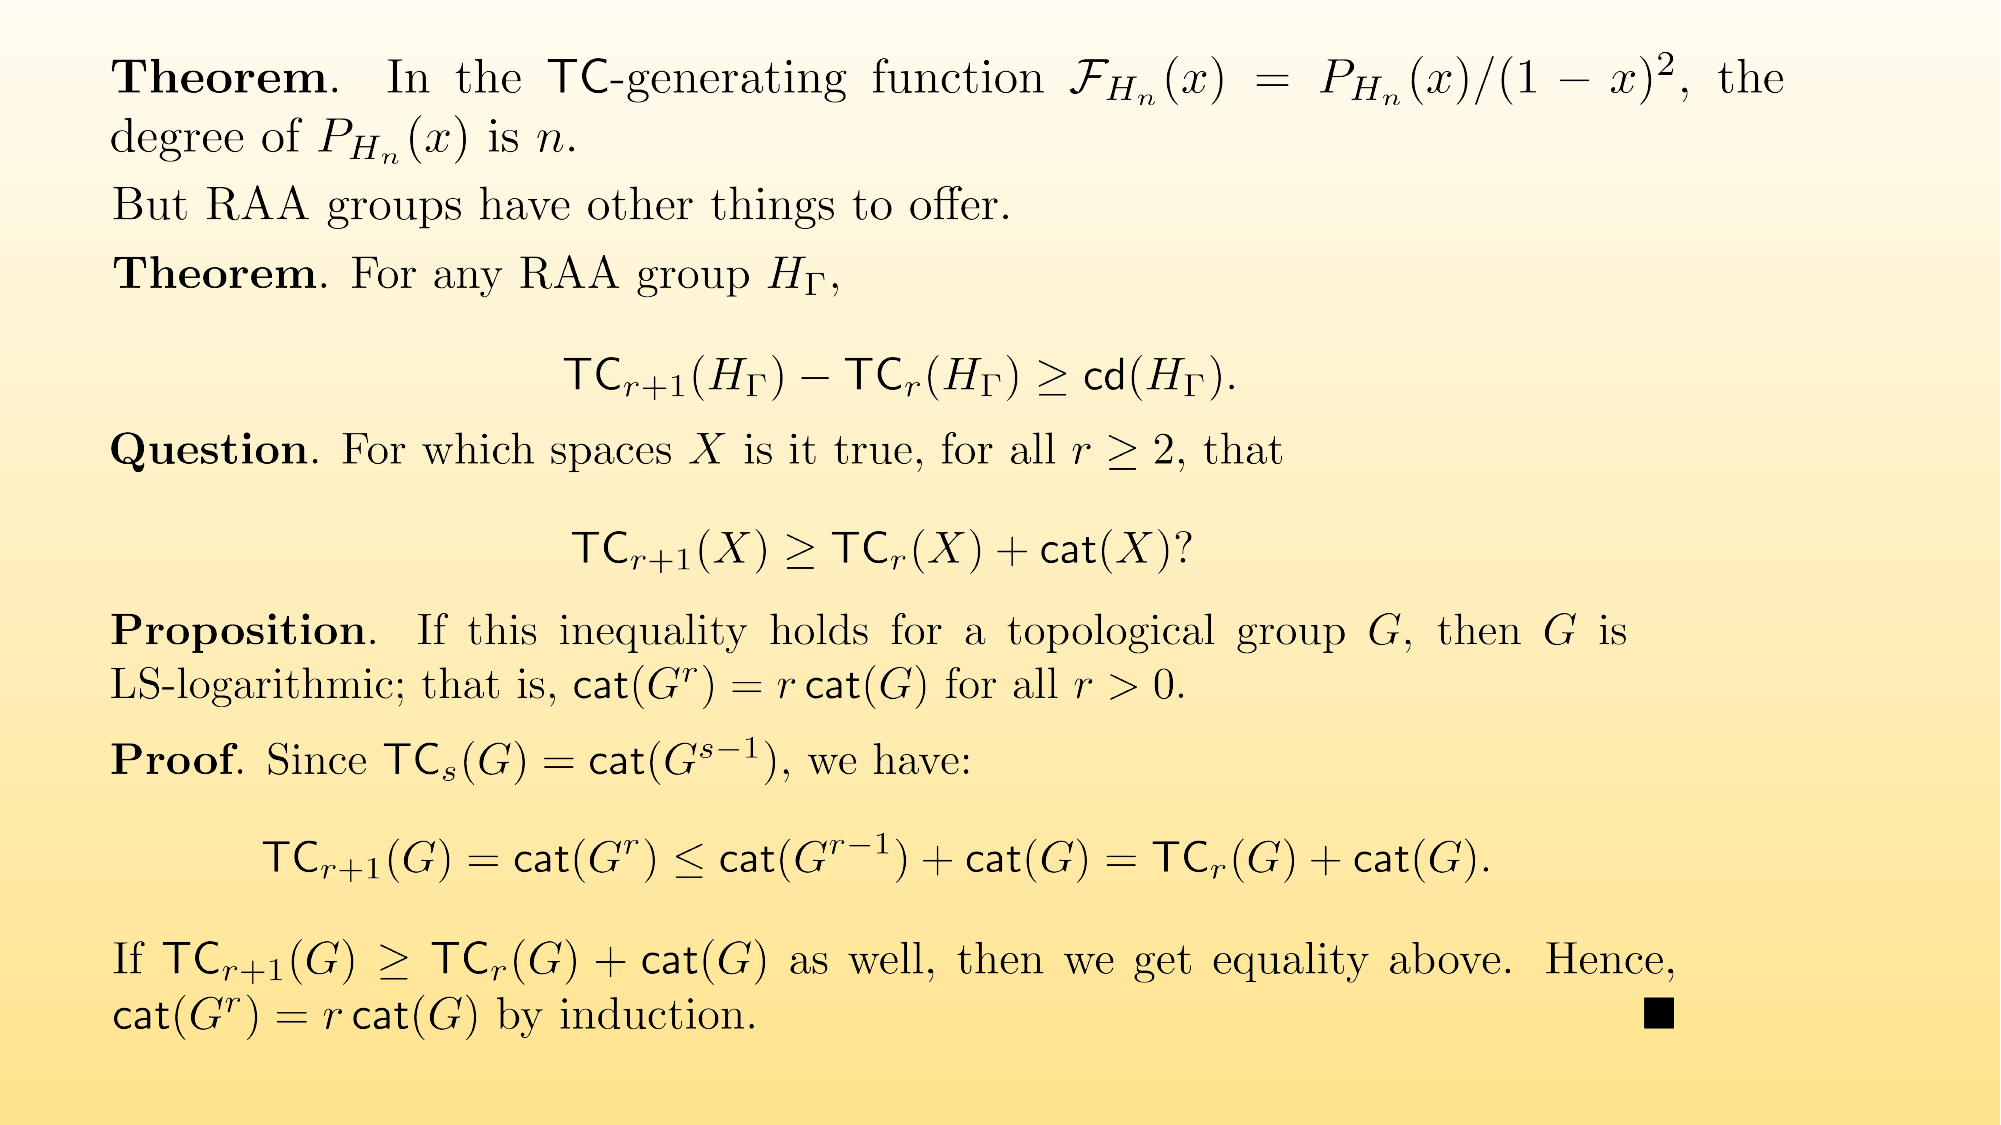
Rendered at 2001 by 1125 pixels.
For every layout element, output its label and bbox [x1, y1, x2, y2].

picture [112, 255, 1234, 401]
picture [112, 185, 1008, 229]
picture [112, 939, 1674, 1040]
picture [111, 52, 1783, 164]
picture [111, 613, 1626, 709]
picture [111, 432, 1282, 574]
picture [111, 737, 1488, 883]
